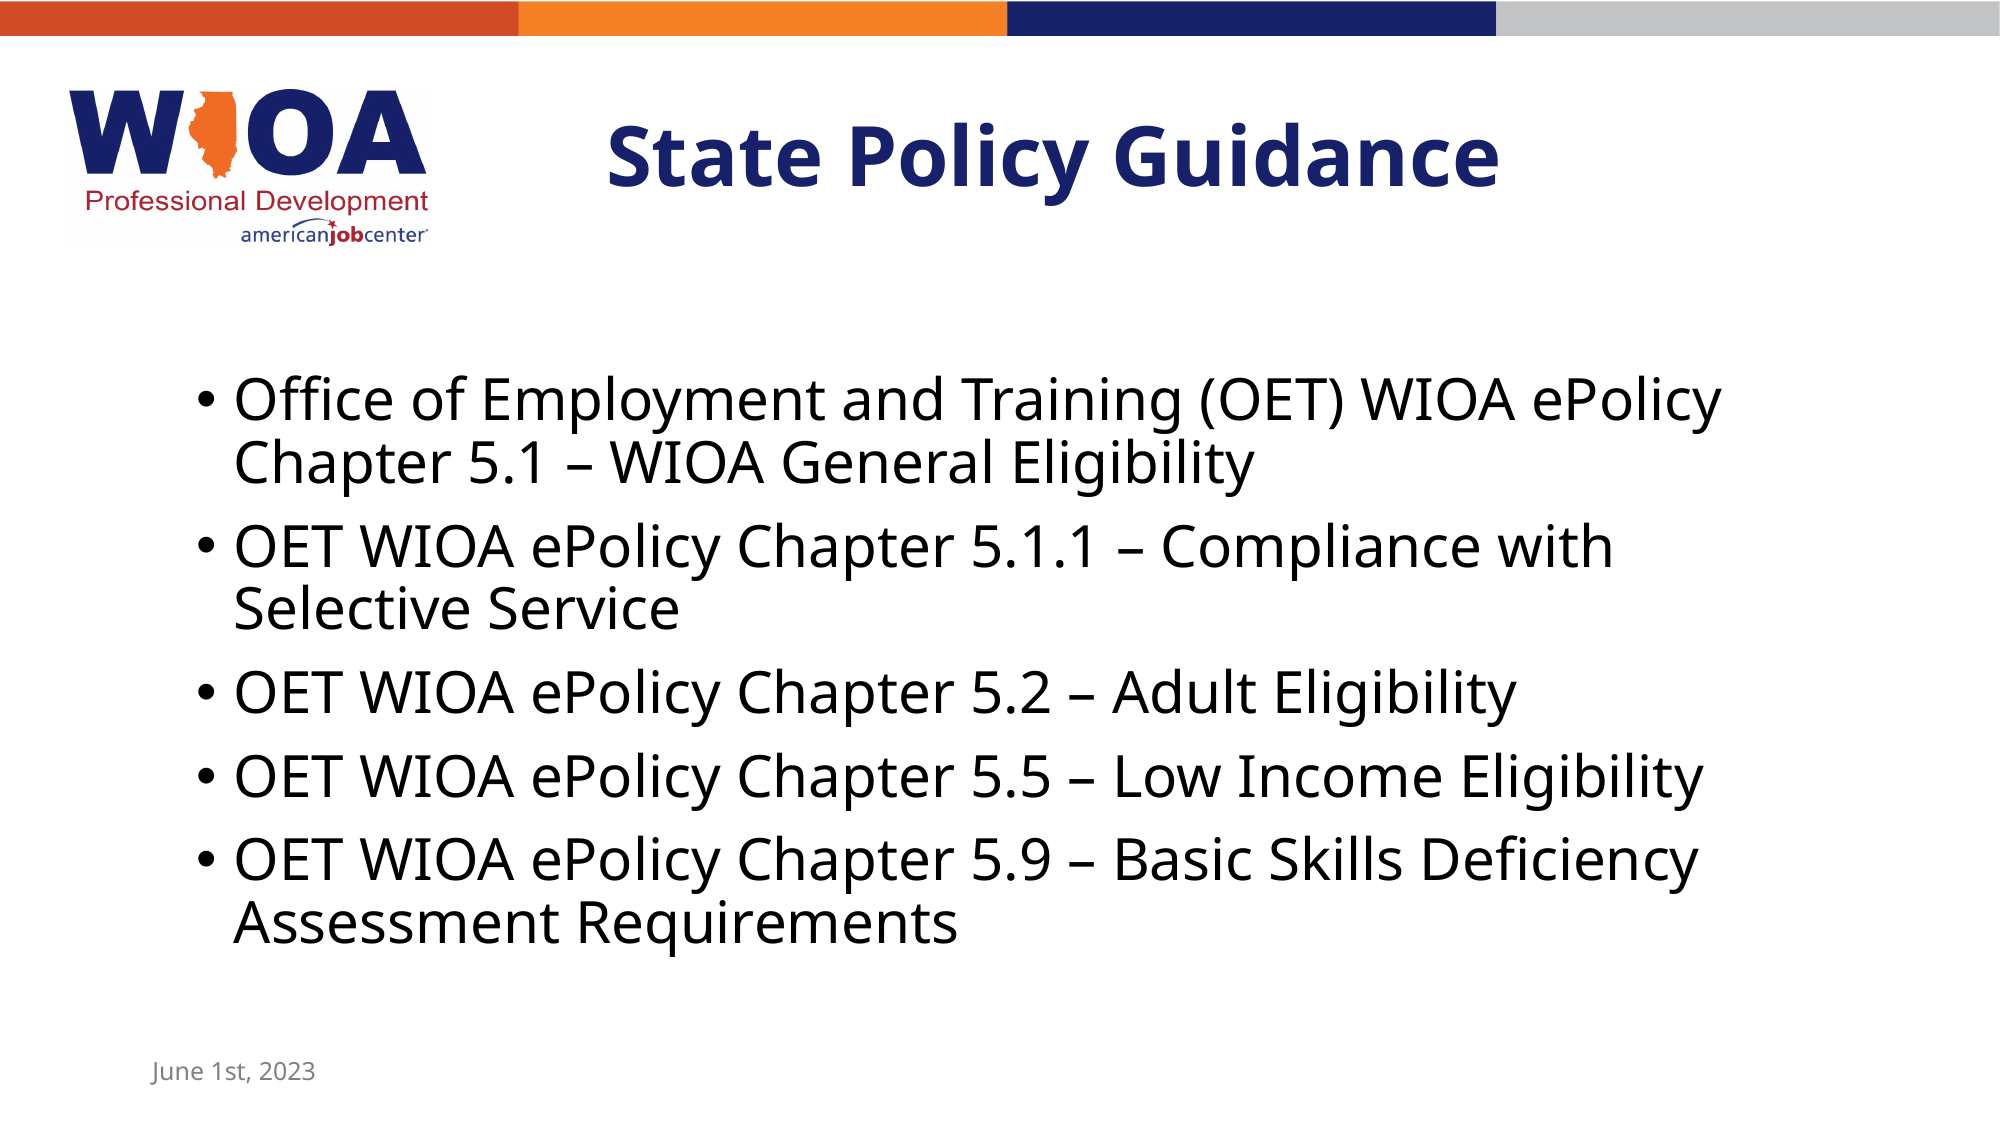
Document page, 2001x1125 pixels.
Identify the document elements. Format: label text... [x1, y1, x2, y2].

picture [0, 0, 2000, 1125]
title State Policy Guidance [453, 94, 1656, 224]
footer June 1st, 2023 [137, 1042, 1338, 1103]
list Office of Employment and Training (OET) WIOA ePolicy Chapter 5.1 – WIOA General Eligibility OET WIOA ePolicy Chapter 5.1.1 – Compliance with Selective Service OET WIOA ePolicy Chapter 5.2 – Adult Eligibility OET WIOA ePolicy Chapter 5.5 – Low Income Eligibility OET WIOA ePolicy Chapter 5.9 – Basic Skills Deficiency Assessment Requirements [181, 362, 1840, 1014]
